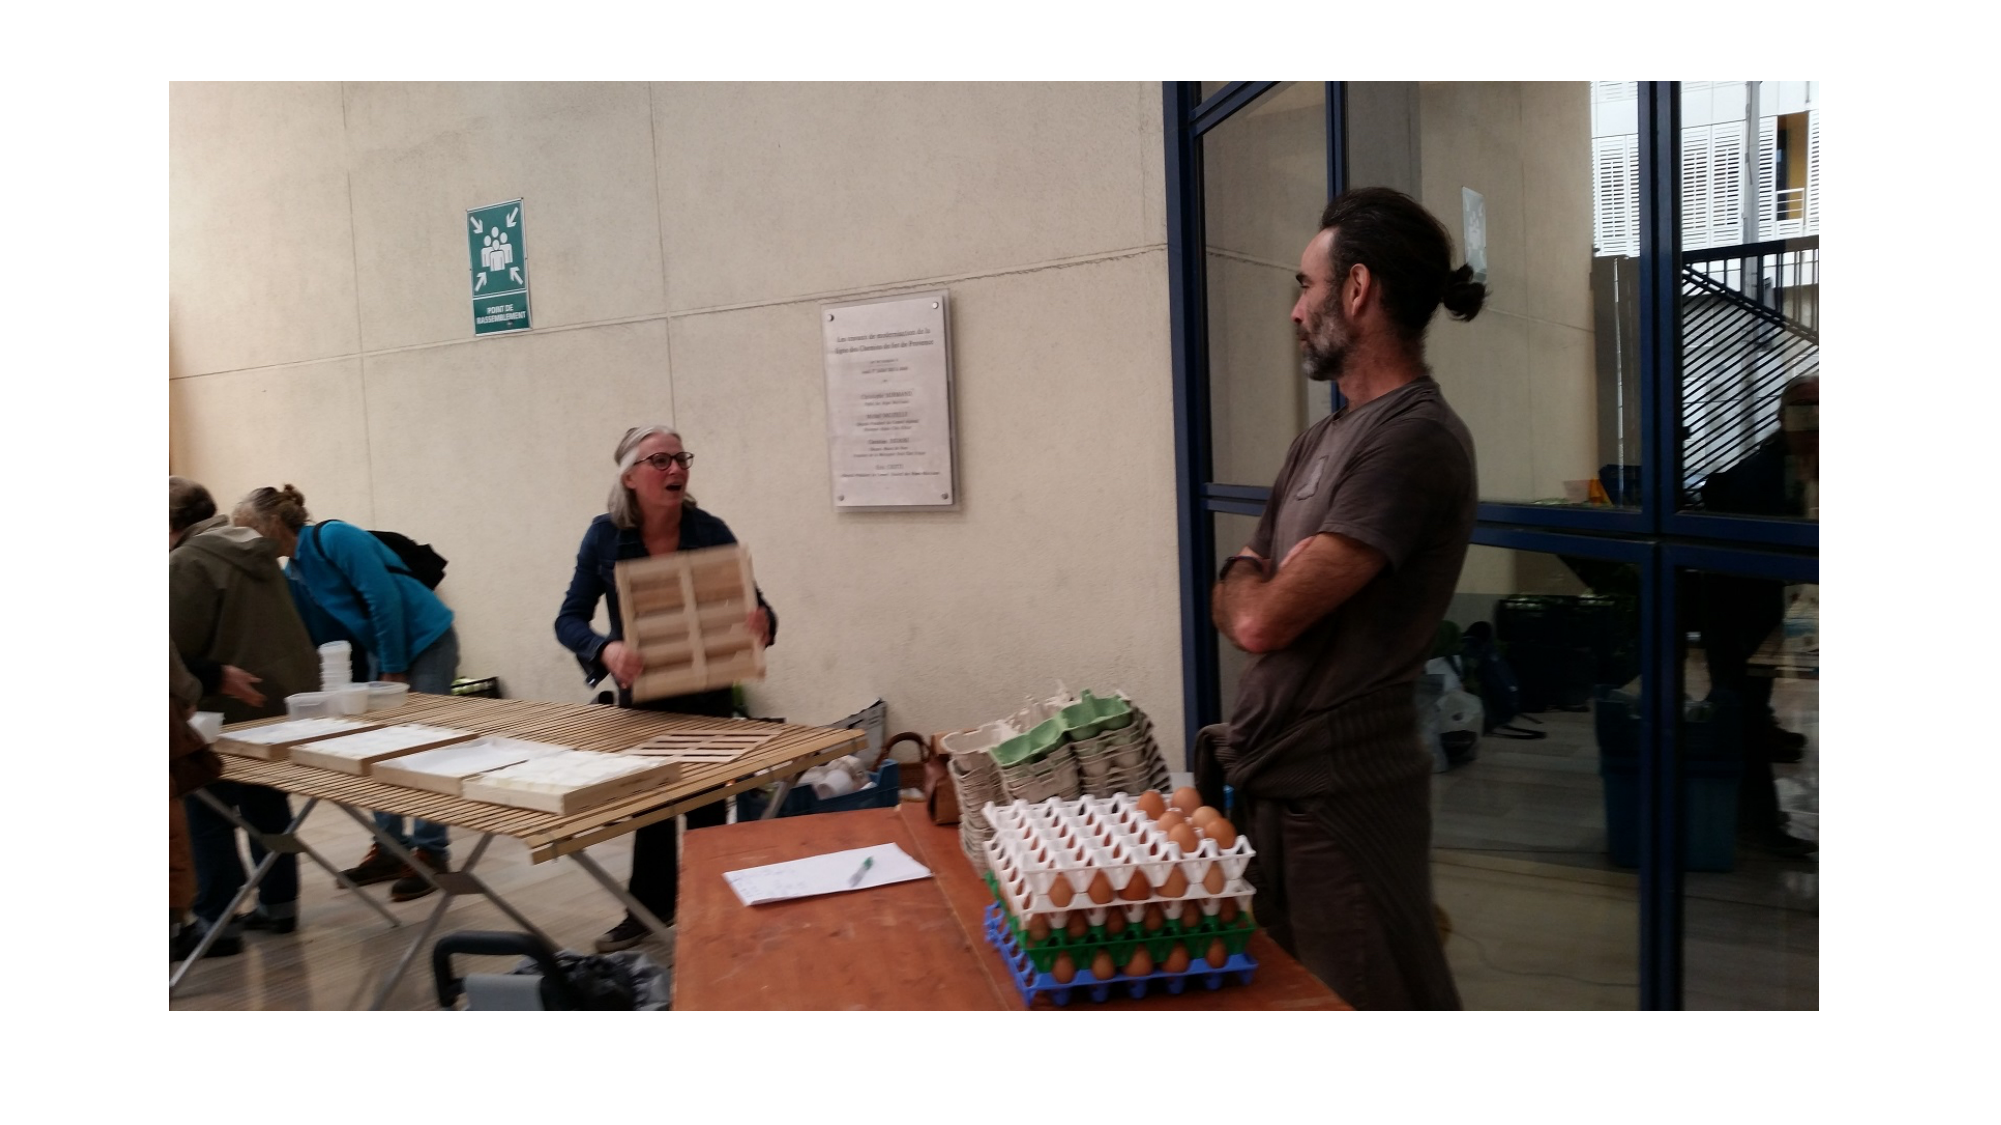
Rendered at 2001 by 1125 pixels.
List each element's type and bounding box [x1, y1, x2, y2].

picture [168, 81, 1819, 1011]
